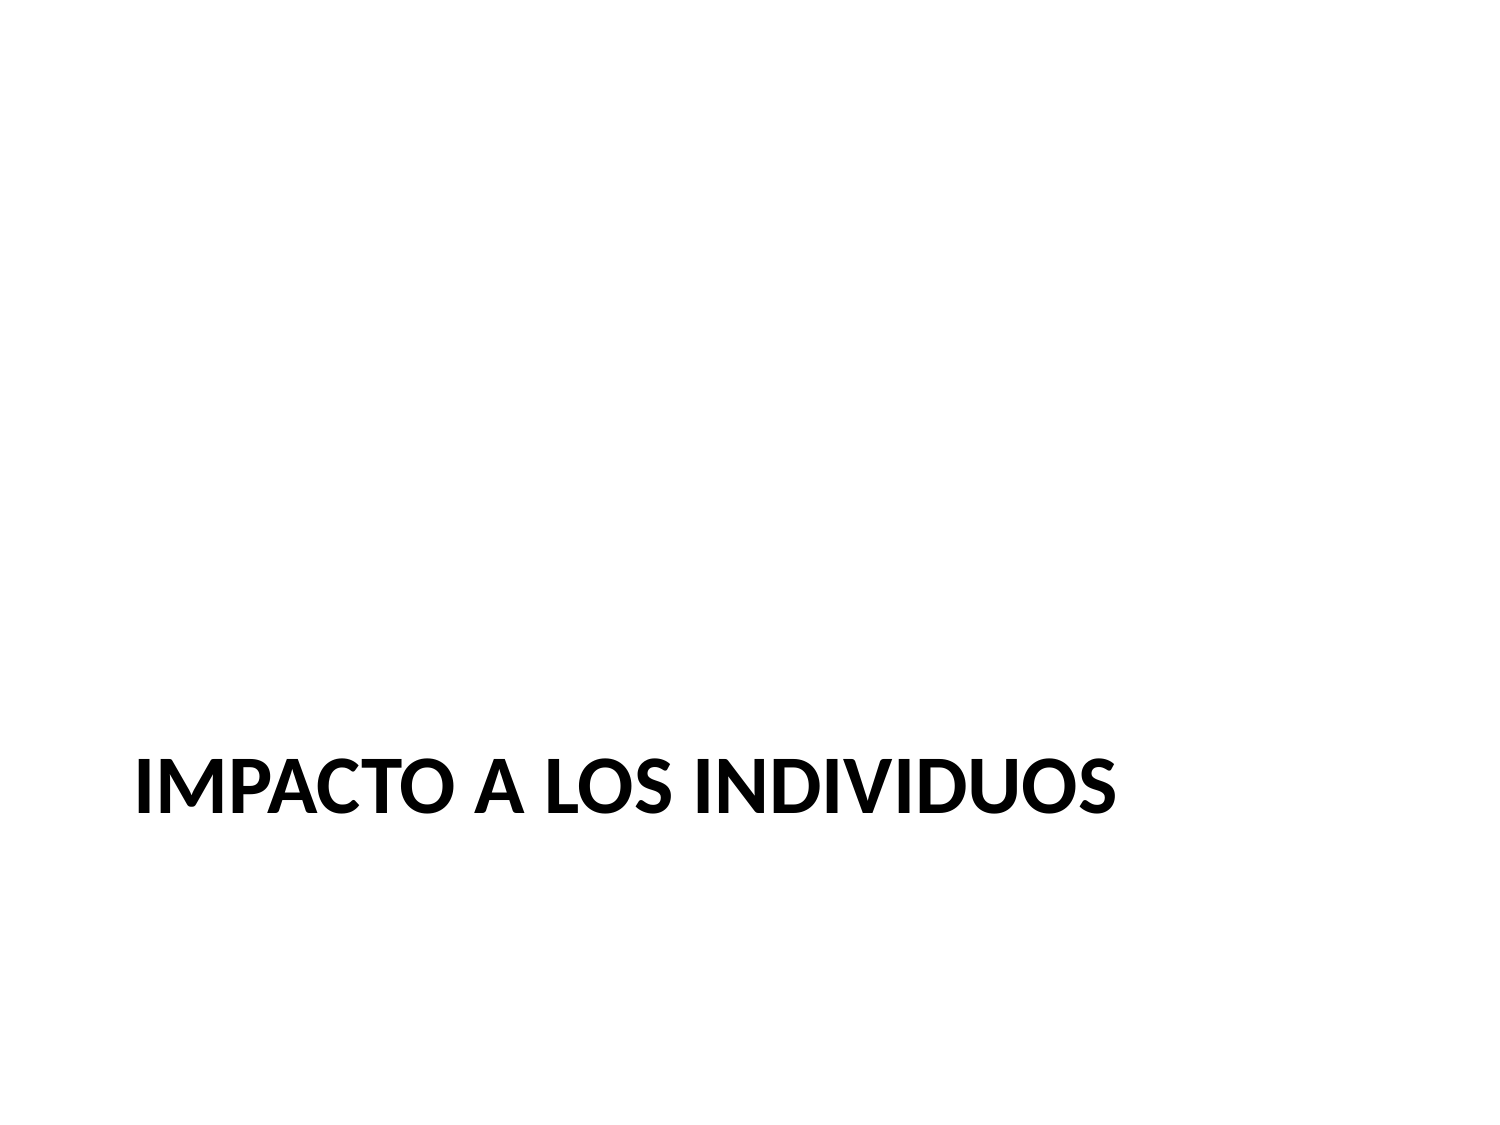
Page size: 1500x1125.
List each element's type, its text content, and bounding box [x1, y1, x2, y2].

title IMPACTO A LOS INDIVIDUOS [118, 722, 1394, 947]
